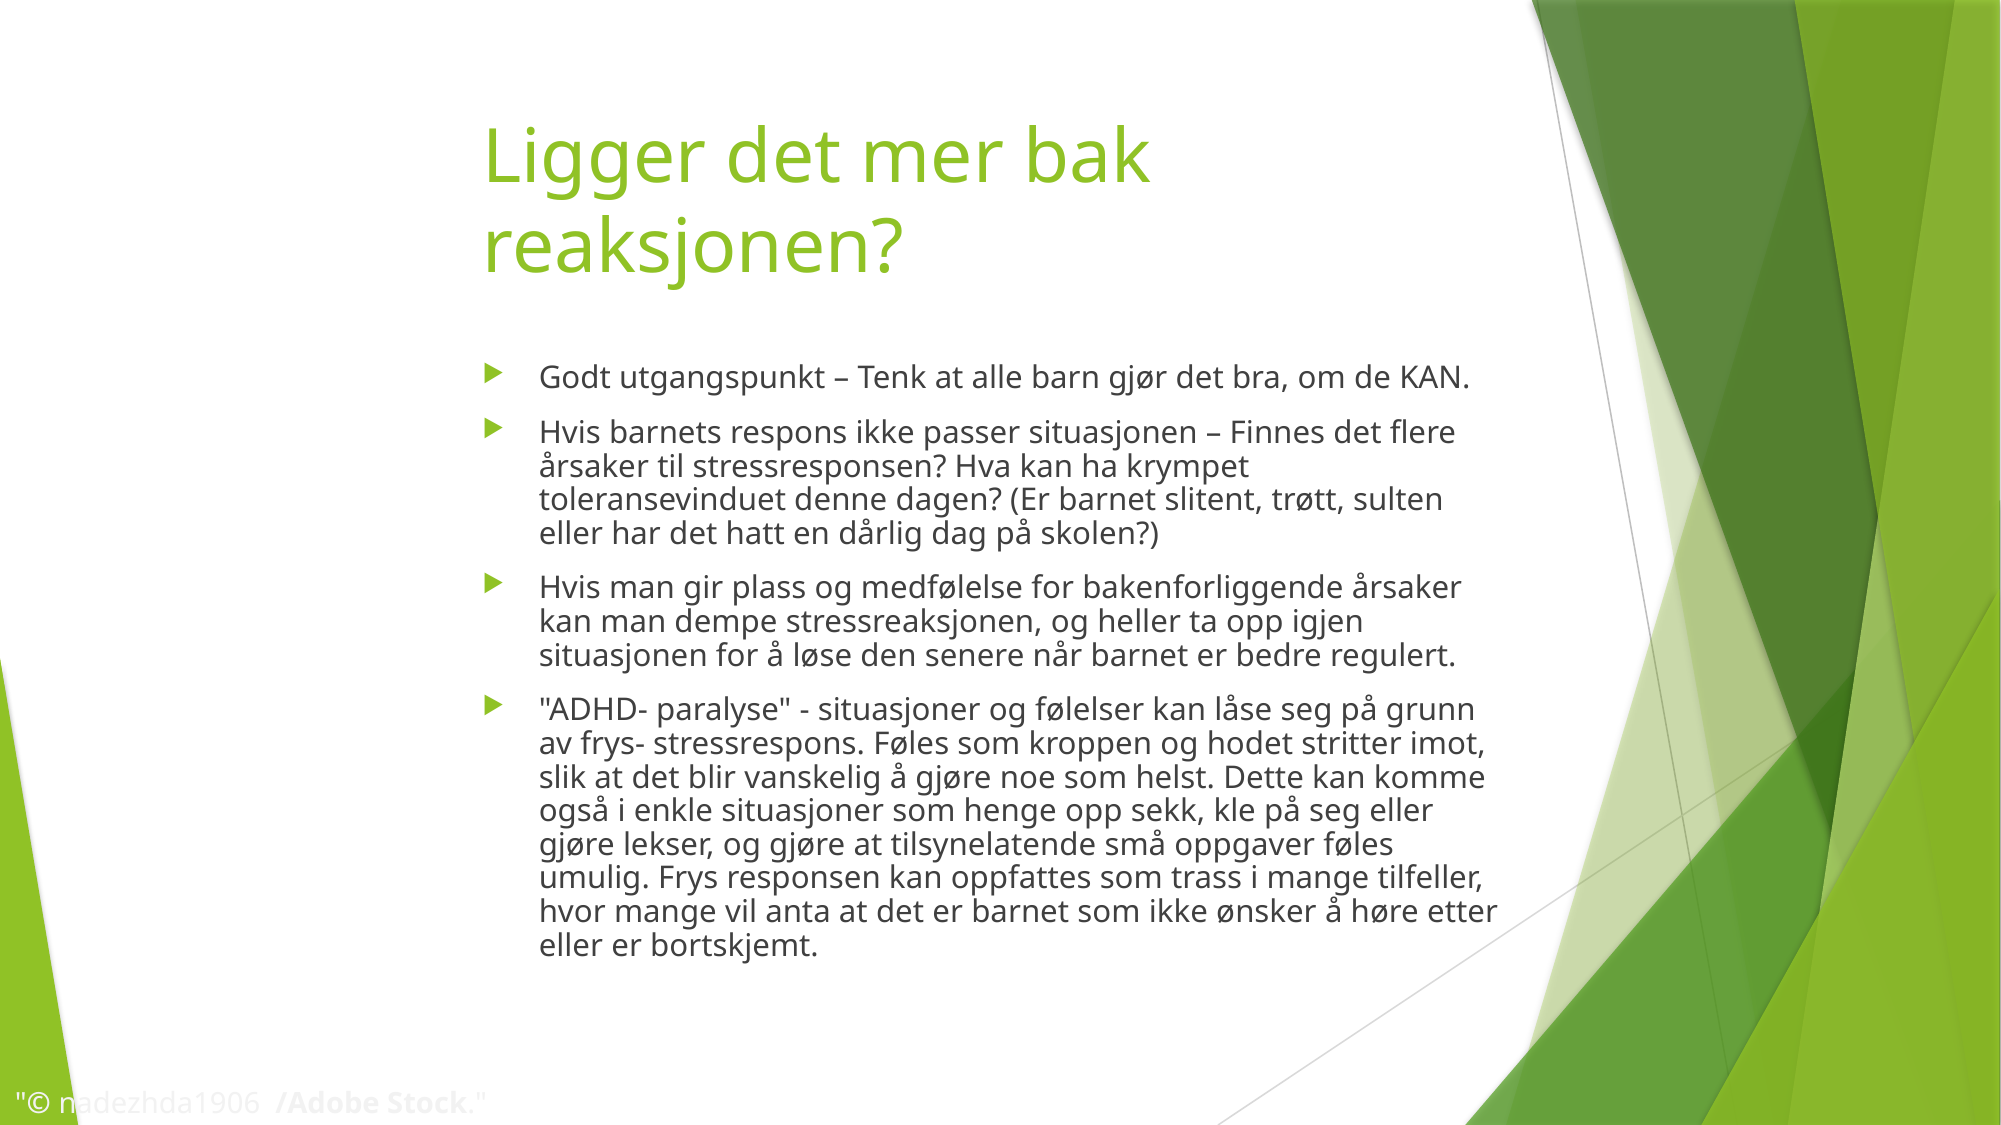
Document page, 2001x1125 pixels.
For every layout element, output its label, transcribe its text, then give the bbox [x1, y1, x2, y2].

text_box [0, 657, 71, 1076]
title Ligger det mer bak reaksjonen? [467, 99, 1522, 317]
list Godt utgangspunkt – Tenk at alle barn gjør det bra, om de KAN. Hvis barnets respons ikke passer situasjonen – Finnes det flere årsaker til stressresponsen? Hva kan ha krympet toleransevinduet denne dagen? (Er barnet slitent, trøtt, sulten eller har det hatt en dårlig dag på skolen?) Hvis man gir plass og medfølelse for bakenforliggende årsaker kan man dempe stressreaksjonen, og heller ta opp igjen situasjonen for å løse den senere når barnet er bedre regulert. "ADHD- paralyse" - situasjoner og følelser kan låse seg på grunn av frys- stressrespons. Føles som kroppen og hodet stritter imot, slik at det blir vanskelig å gjøre noe som helst. Dette kan komme også i enkle situasjoner som henge opp sekk, kle på seg eller gjøre lekser, og gjøre at tilsynelatende små oppgaver føles umulig. Frys responsen kan oppfattes som trass i mange tilfeller, hvor mange vil anta at det er barnet som ikke ønsker å høre etter eller er bortskjemt. [467, 354, 1522, 992]
text_box "© nadezhda1906 /Adobe Stock." [0, 1076, 613, 1125]
